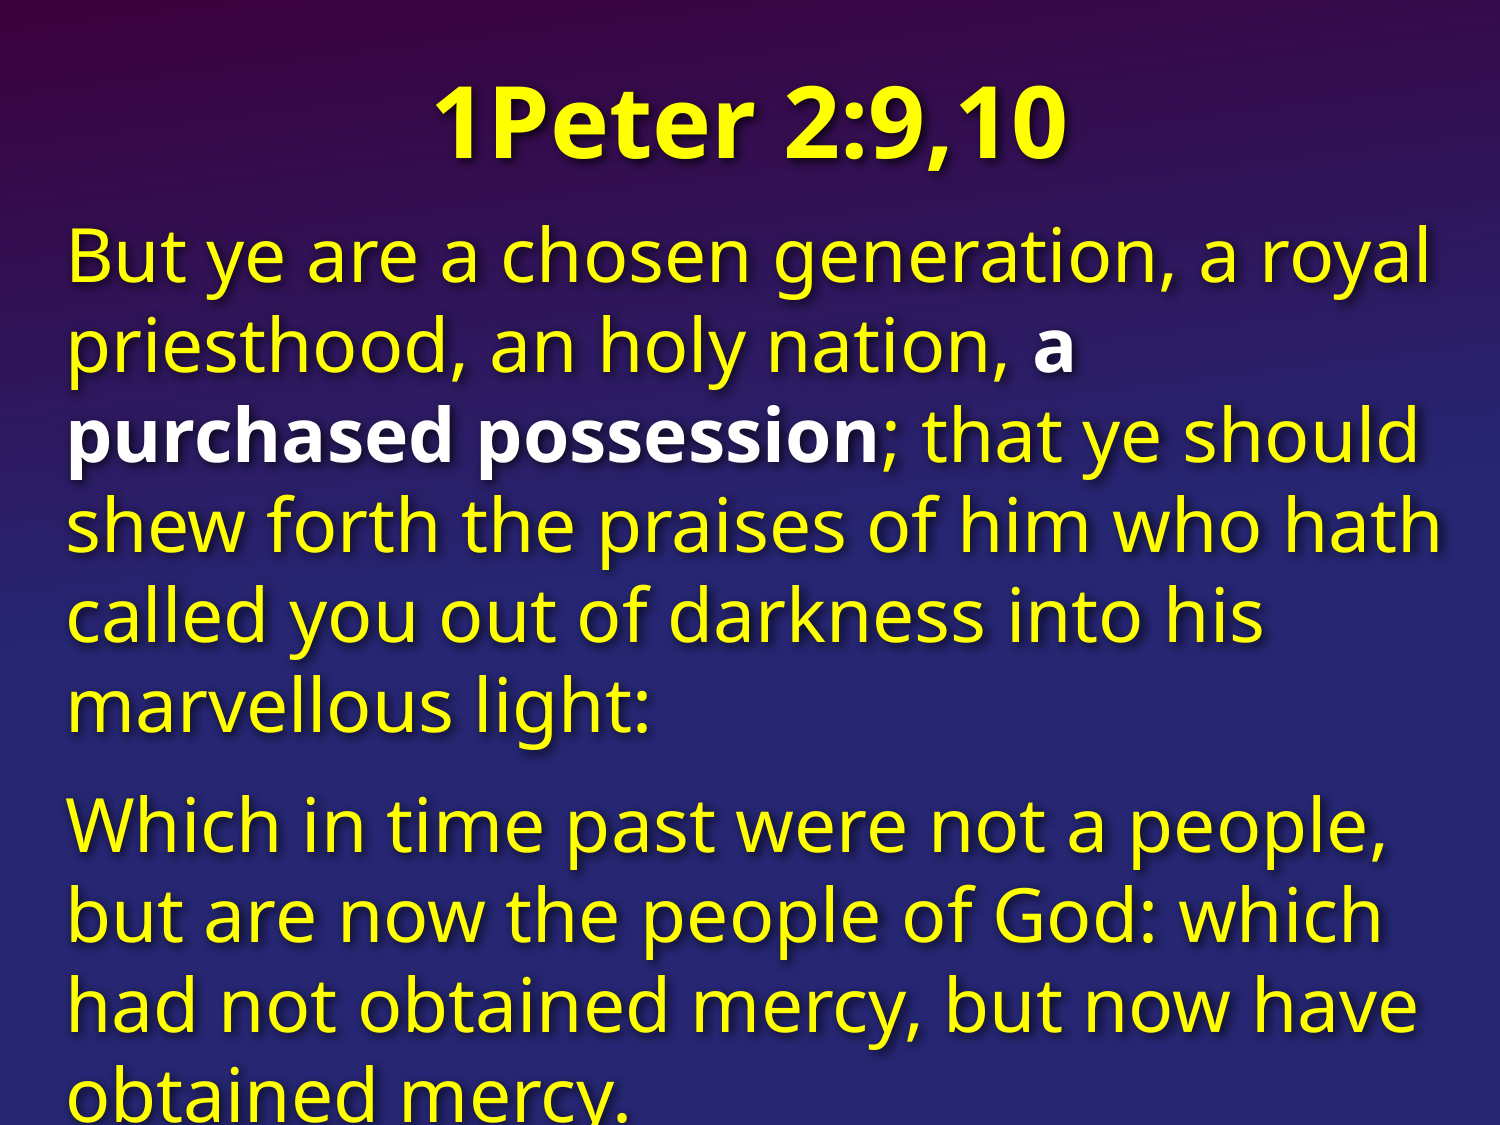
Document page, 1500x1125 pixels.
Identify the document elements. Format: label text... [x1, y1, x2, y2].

list But ye are a chosen generation, a royal priesthood, an holy nation, a purchased possession; that ye should shew forth the praises of him who hath called you out of darkness into his marvellous light: Which in time past were not a people, but are now the people of God: which had not obtained mercy, but now have obtained mercy. [49, 199, 1463, 1113]
title 1Peter 2:9,10 [0, 24, 1500, 213]
